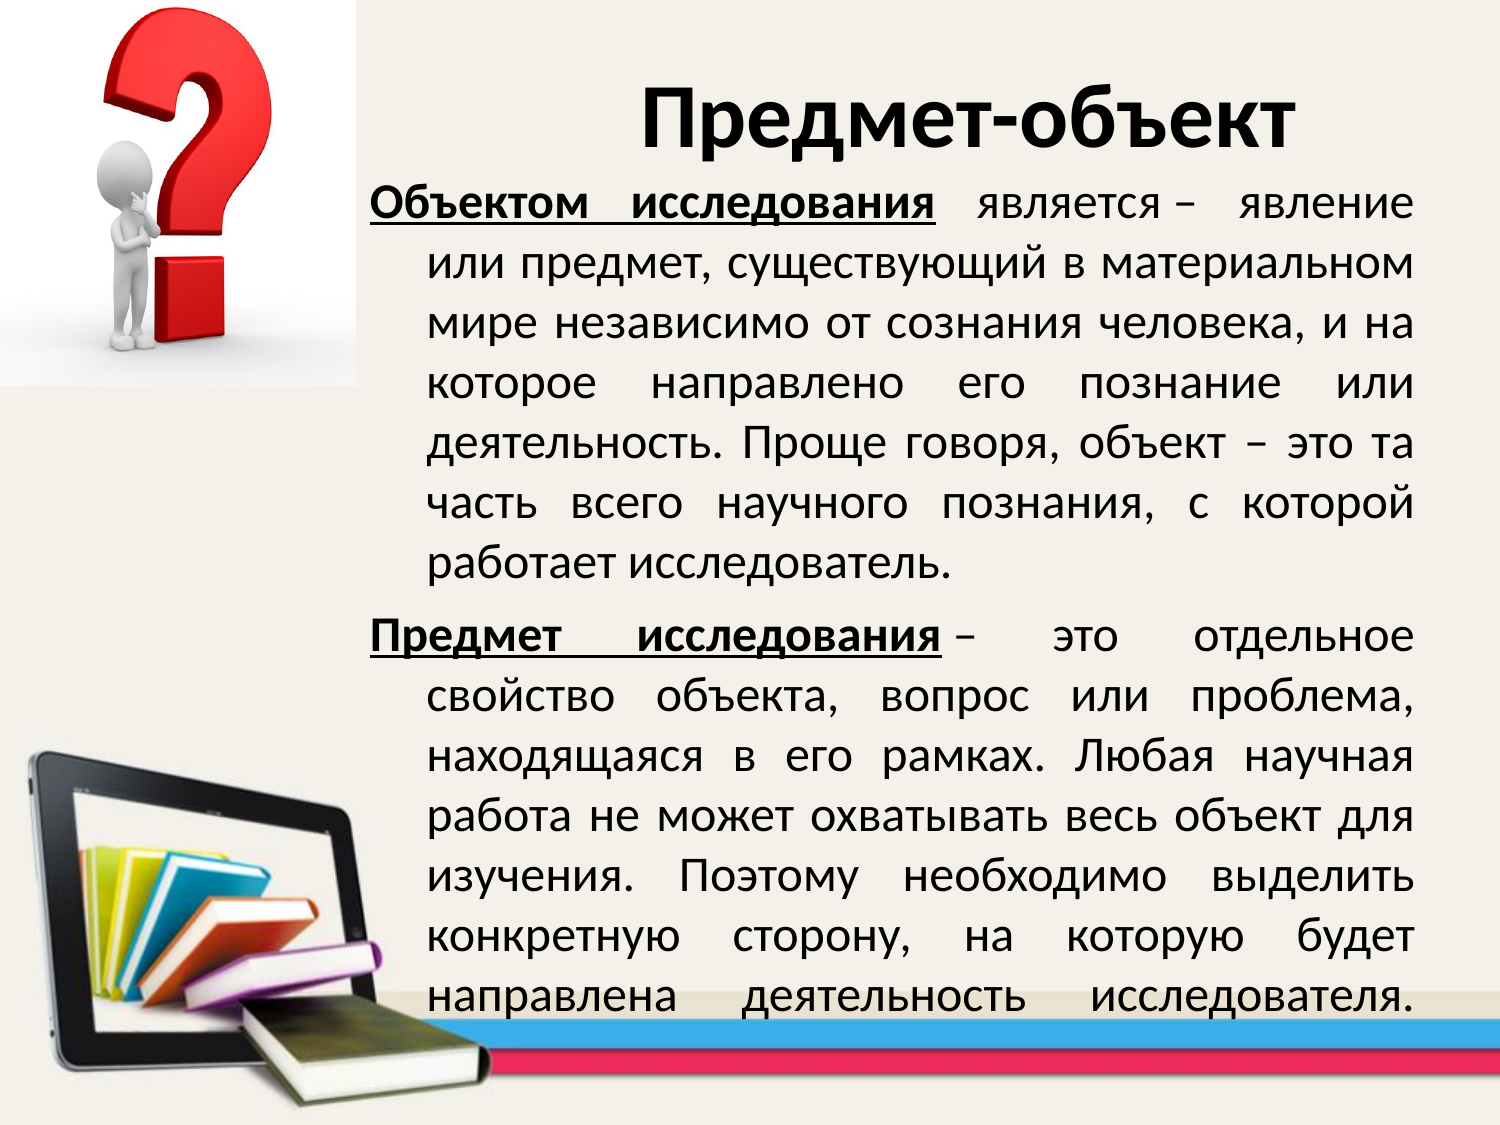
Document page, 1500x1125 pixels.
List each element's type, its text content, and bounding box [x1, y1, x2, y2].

list Предмет-объект [501, 48, 1436, 178]
list Объектом исследования является – явление или предмет, существующий в материальном мире независимо от сознания человека, и на которое направлено его познание или деятельность. Проще говоря, объект – это та часть всего научного познания, с которой работает исследователь. Предмет исследования – это отдельное свойство объекта, вопрос или проблема, находящаяся в его рамках. Любая научная работа не может охватывать весь объект для изучения. Поэтому необходимо выделить конкретную сторону, на которую будет направлена деятельность исследователя. [355, 160, 1430, 978]
picture [0, 0, 1500, 1125]
